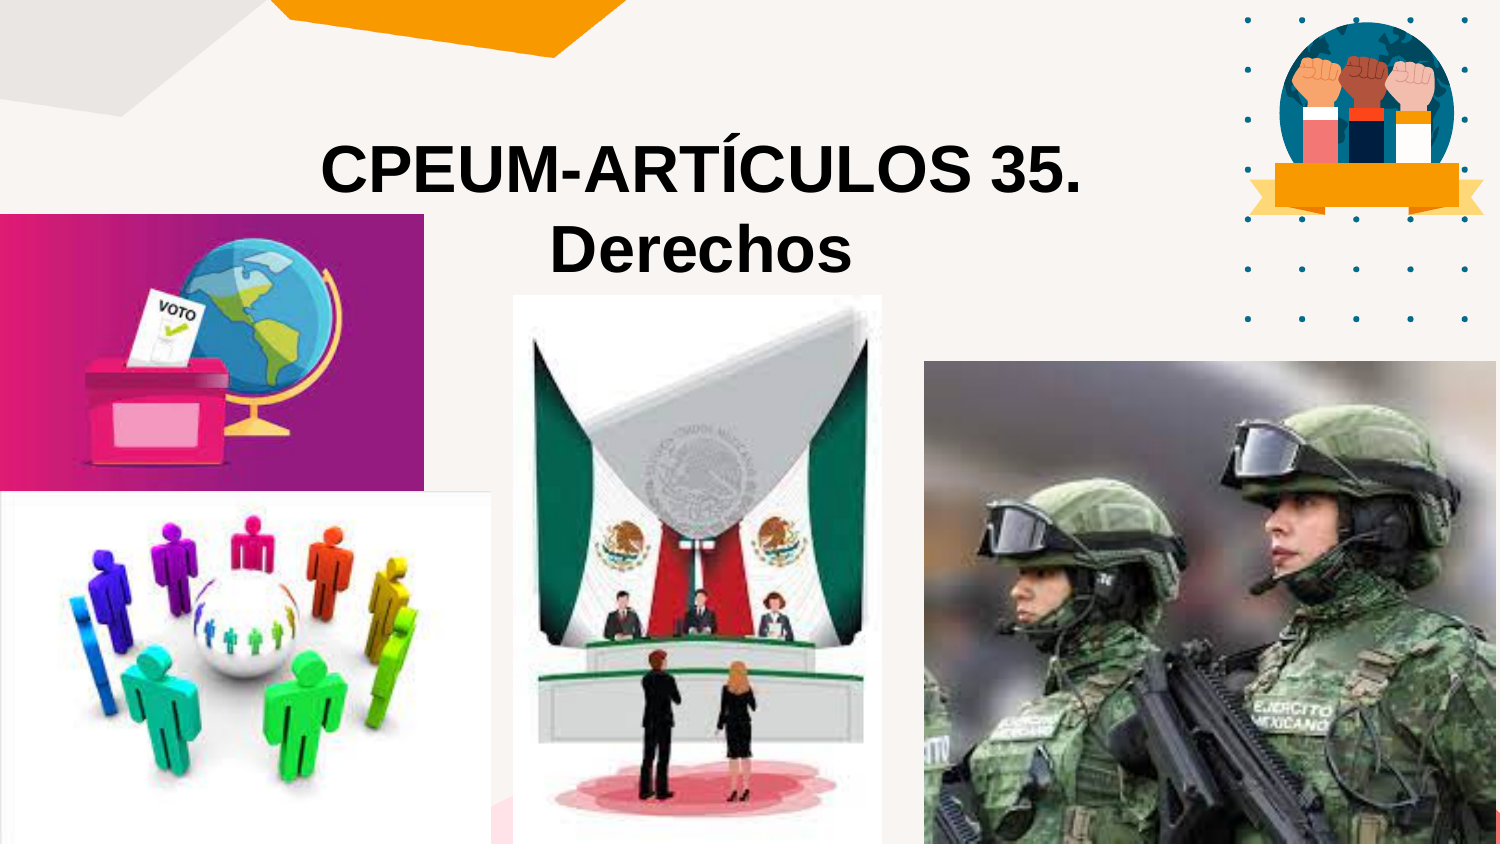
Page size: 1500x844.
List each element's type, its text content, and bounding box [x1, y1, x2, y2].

text_box CPEUM-ARTÍCULOS 35. Derechos [186, 118, 1218, 294]
picture [0, 0, 1500, 844]
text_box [1249, 22, 1485, 216]
